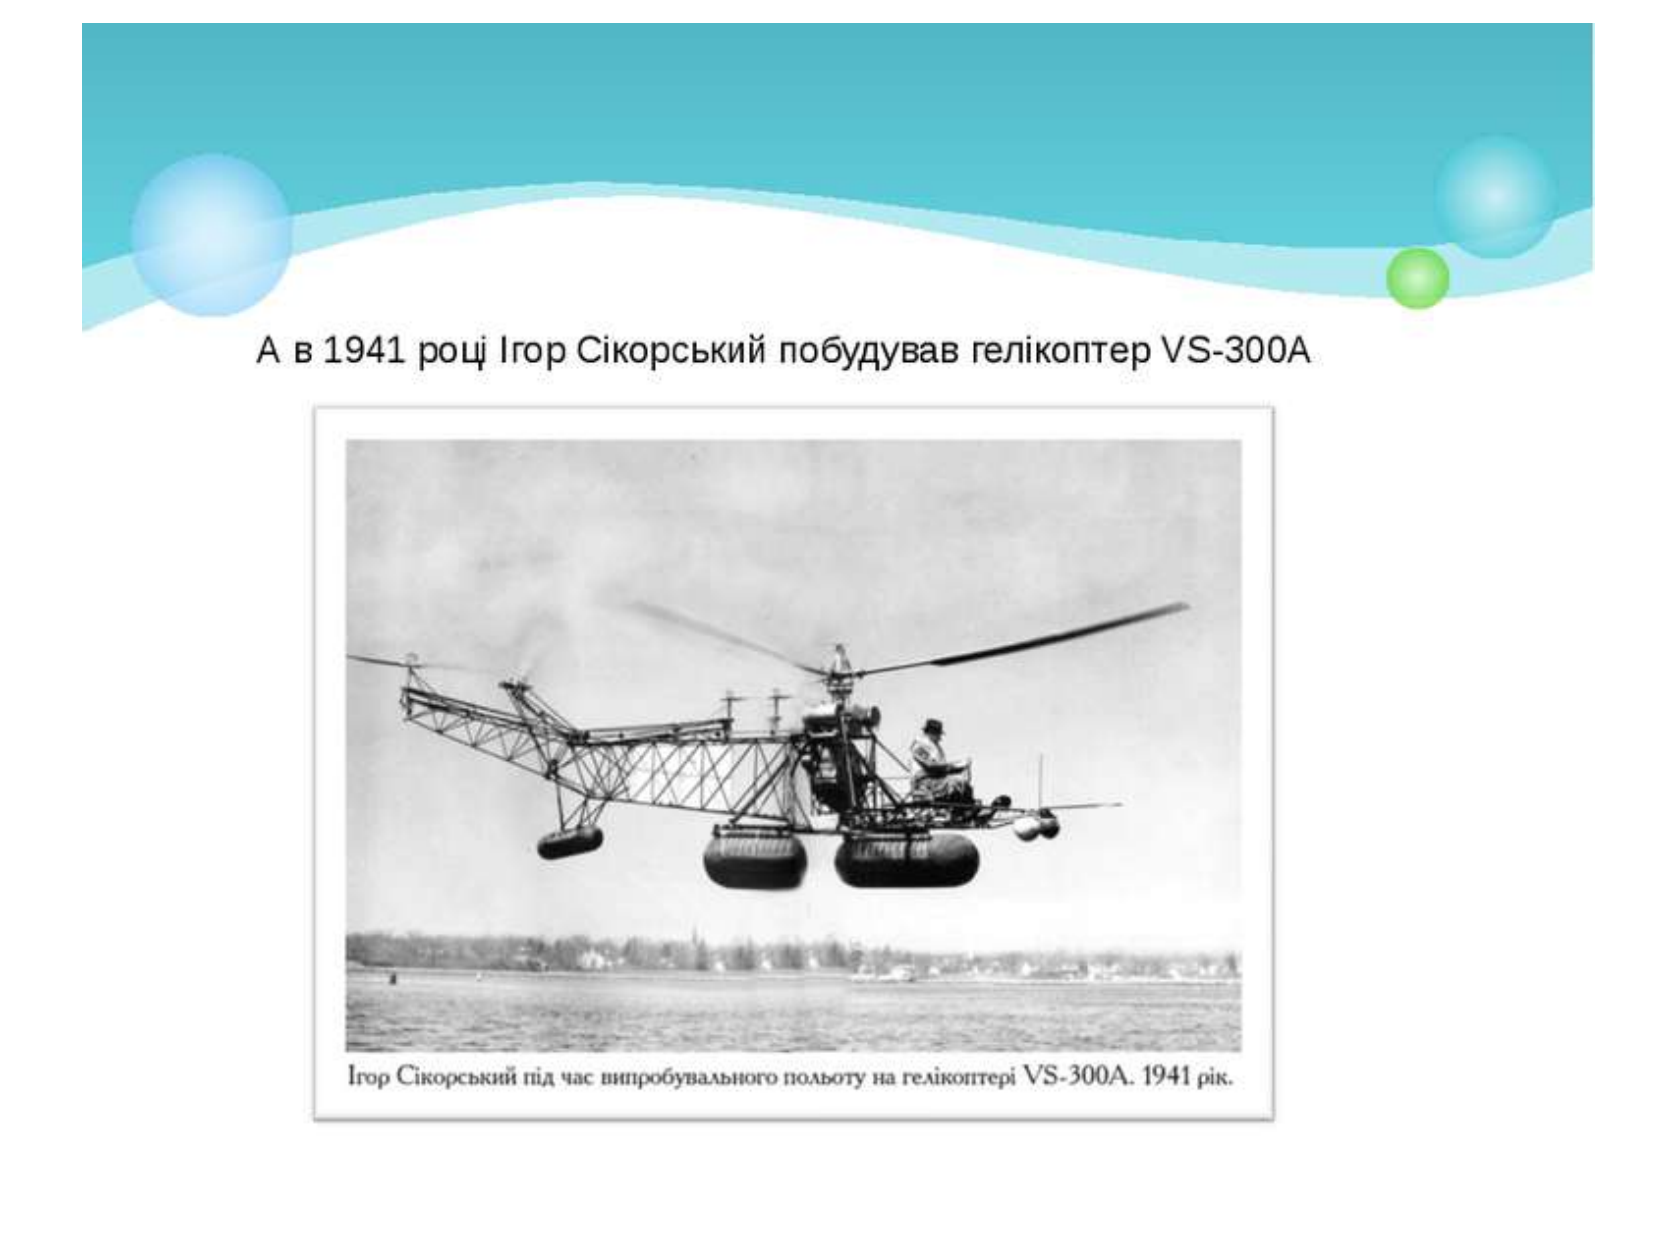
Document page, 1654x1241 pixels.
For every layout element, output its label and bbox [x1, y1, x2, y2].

picture [82, 23, 1595, 1157]
